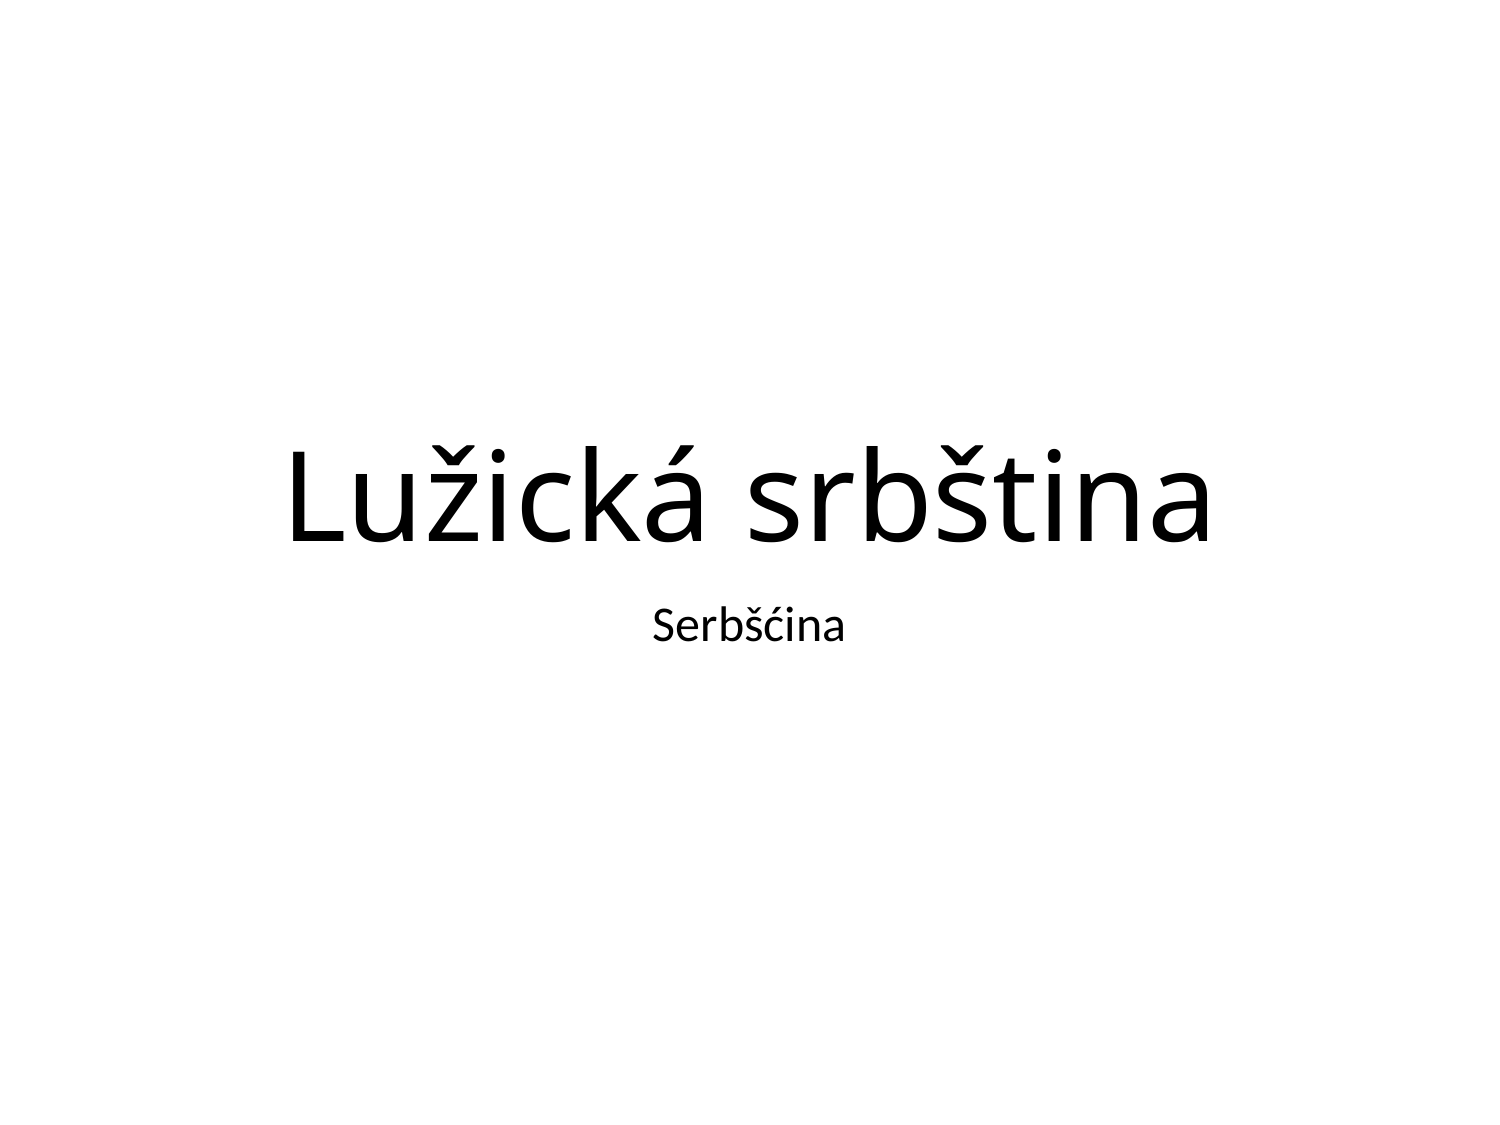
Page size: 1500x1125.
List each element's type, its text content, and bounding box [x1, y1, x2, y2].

title Lužická srbština [112, 184, 1388, 576]
subtitle Serbšćina [187, 590, 1313, 863]
